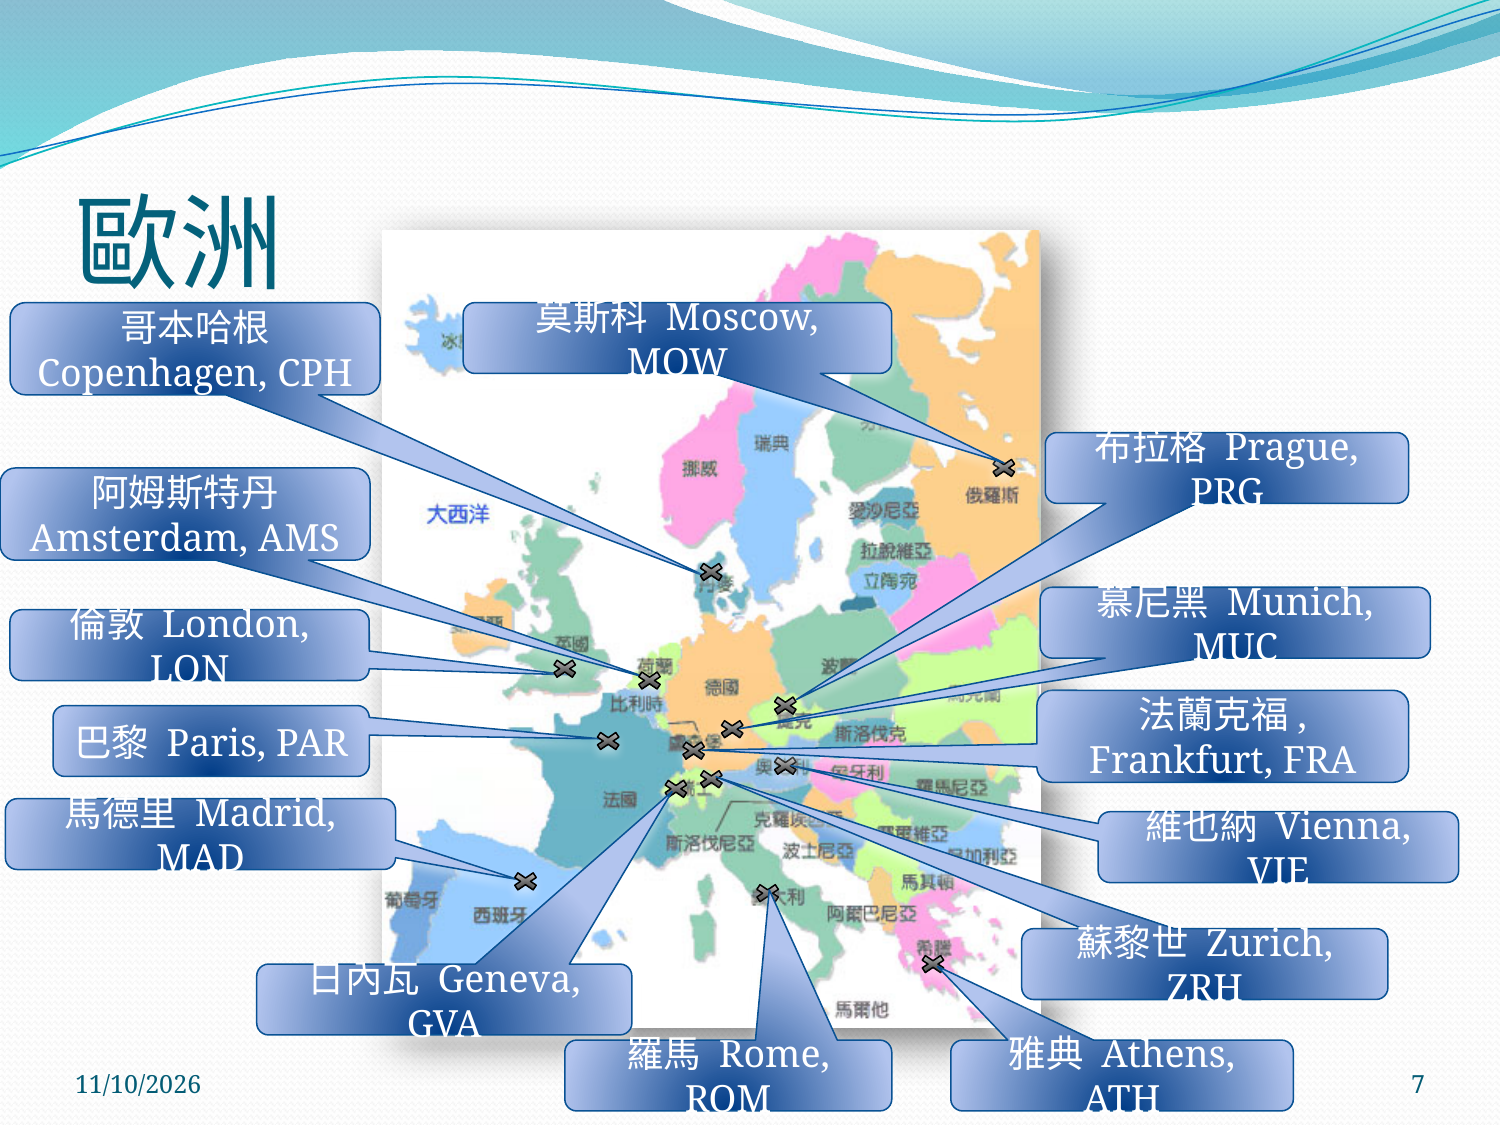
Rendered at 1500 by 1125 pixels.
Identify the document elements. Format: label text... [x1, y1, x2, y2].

text_box 布拉格 Prague, PRG [1047, 431, 1410, 578]
text_box 羅馬 Rome, ROM [564, 1040, 893, 1112]
text_box 阿姆斯特丹 Amsterdam, AMS [0, 467, 375, 605]
picture [382, 230, 1041, 1028]
text_box 維也納 Vienna, VIE [1047, 810, 1460, 884]
text_box 馬德里 Madrid, MAD [4, 797, 375, 871]
slide_number 7 [1299, 1042, 1425, 1103]
text_box 雅典 Athens, ATH [950, 1017, 1295, 1112]
text_box 巴黎 Paris, PAR [52, 704, 375, 778]
title 歐洲 [75, 115, 1425, 303]
text_box 倫敦 London, LON [9, 608, 375, 682]
text_box 哥本哈根 Copenhagen, CPH [9, 301, 375, 453]
text_box 慕尼黑 Munich, MUC [1047, 586, 1432, 683]
text_box 蘇黎世 Zurich, ZRH [1047, 885, 1389, 1001]
text_box 法蘭克福, Frankfurt, FRA [1047, 689, 1410, 784]
text_box 日內瓦 Geneva, GVA [255, 963, 379, 1036]
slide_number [75, 1042, 425, 1103]
